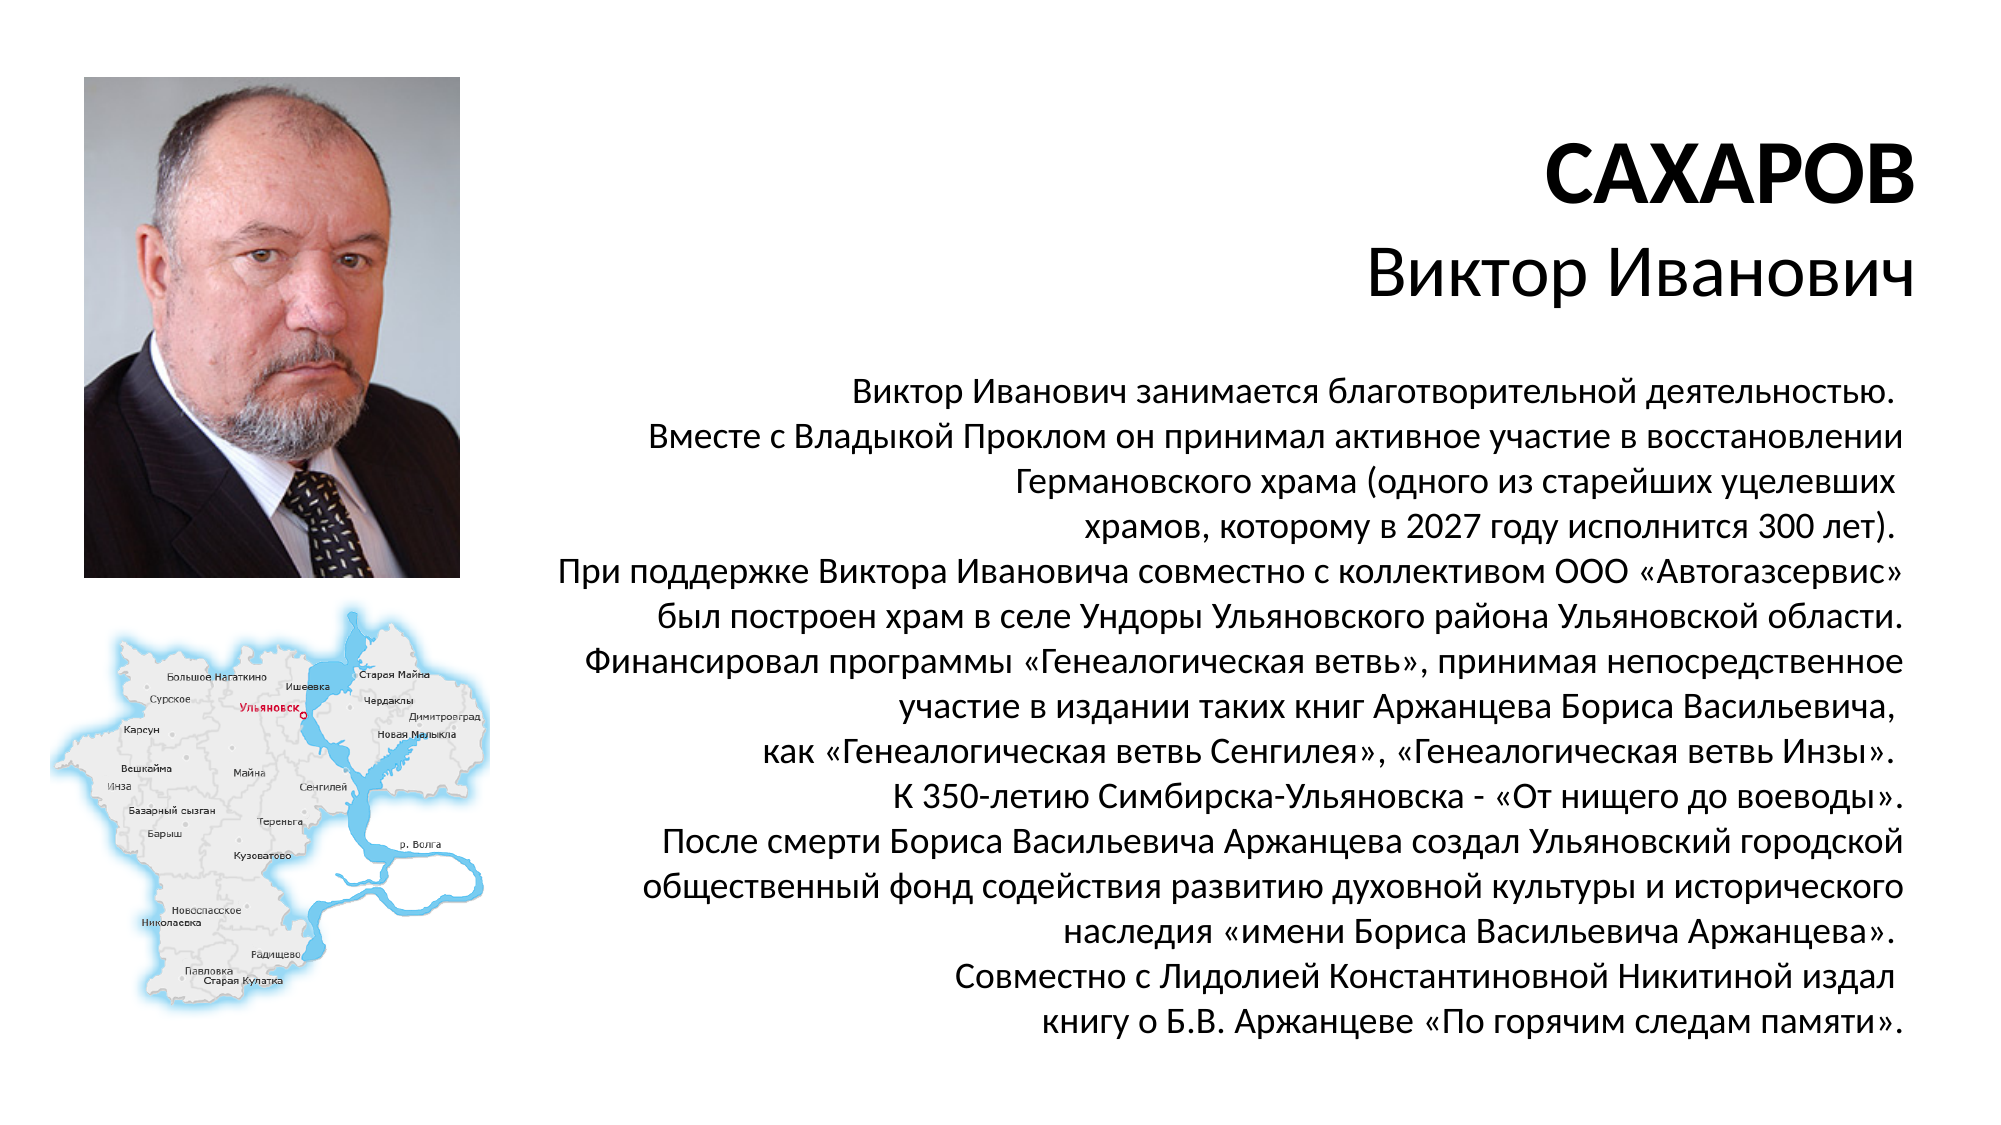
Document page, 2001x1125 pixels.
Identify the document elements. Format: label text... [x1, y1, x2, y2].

text_box Виктор Иванович занимается благотворительной деятельностью. Вместе с Владыкой Проклом он принимал активное участие в восстановлении Германовского храма (одного из старейших уцелевших храмов, которому в 2027 году исполнится 300 лет). При поддержке Виктора Ивановича совместно с коллективом ООО «Автогазсервис» был построен храм в селе Ундоры Ульяновского района Ульяновской области. Финансировал программы «Генеалогическая ветвь», принимая непосредственное участие в издании таких книг Аржанцева Бориса Васильевича, как «Генеалогическая ветвь Сенгилея», «Генеалогическая ветвь Инзы». К 350-летию Симбирска-Ульяновска - «От нищего до воеводы». После смерти Бориса Васильевича Аржанцева создал Ульяновский городской общественный фонд содействия развитию духовной культуры и исторического наследия «имени Бориса Васильевича Аржанцева». Совместно с Лидолией Константиновной Никитиной издал книгу о Б.В. Аржанцеве «По горячим следам памяти». [509, 359, 1920, 1049]
picture [49, 593, 490, 1033]
picture [84, 77, 460, 578]
text_box САХАРОВ Виктор Иванович [541, 104, 1933, 319]
